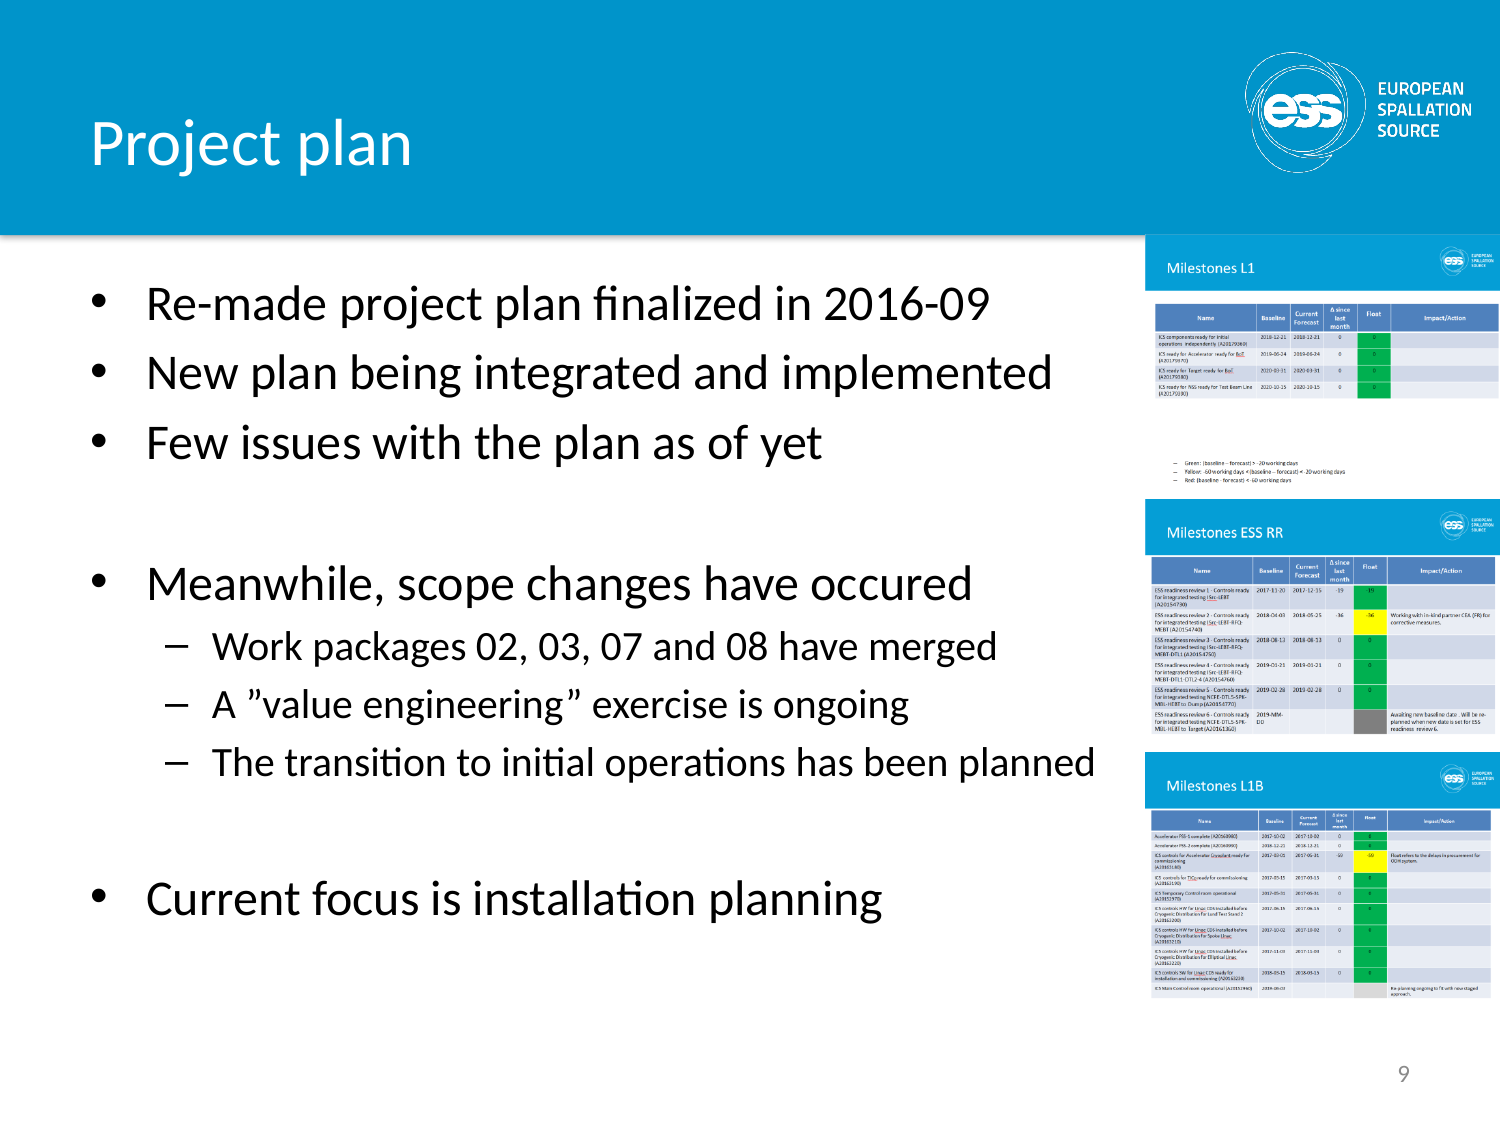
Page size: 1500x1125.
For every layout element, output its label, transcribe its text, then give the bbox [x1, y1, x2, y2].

picture [1442, 774, 1464, 782]
picture [1264, 94, 1342, 127]
picture [1454, 83, 1458, 94]
picture [1145, 291, 1500, 486]
picture [1436, 104, 1444, 115]
picture [1418, 104, 1423, 115]
list Re-made project plan finalized in 2016-09 New plan being integrated and implemented Few issues with the plan as of yet Meanwhile, scope changes have occured Work packages 02, 03, 07 and 08 have merged A ”value engineering” exercise is ongoing The transition to initial operations has been planned Current focus is installation planning [75, 262, 1117, 1005]
picture [1422, 125, 1428, 134]
slide_number 9 [1074, 1042, 1425, 1103]
picture [1432, 125, 1438, 136]
picture [1398, 109, 1406, 115]
picture [1443, 86, 1450, 93]
picture [1389, 104, 1393, 115]
picture [1145, 809, 1500, 1000]
picture [1409, 104, 1415, 115]
picture [1400, 83, 1407, 94]
title Project plan [75, 45, 1247, 233]
picture [1379, 83, 1385, 94]
picture [1423, 83, 1430, 94]
picture [1145, 556, 1500, 740]
picture [1441, 256, 1464, 264]
